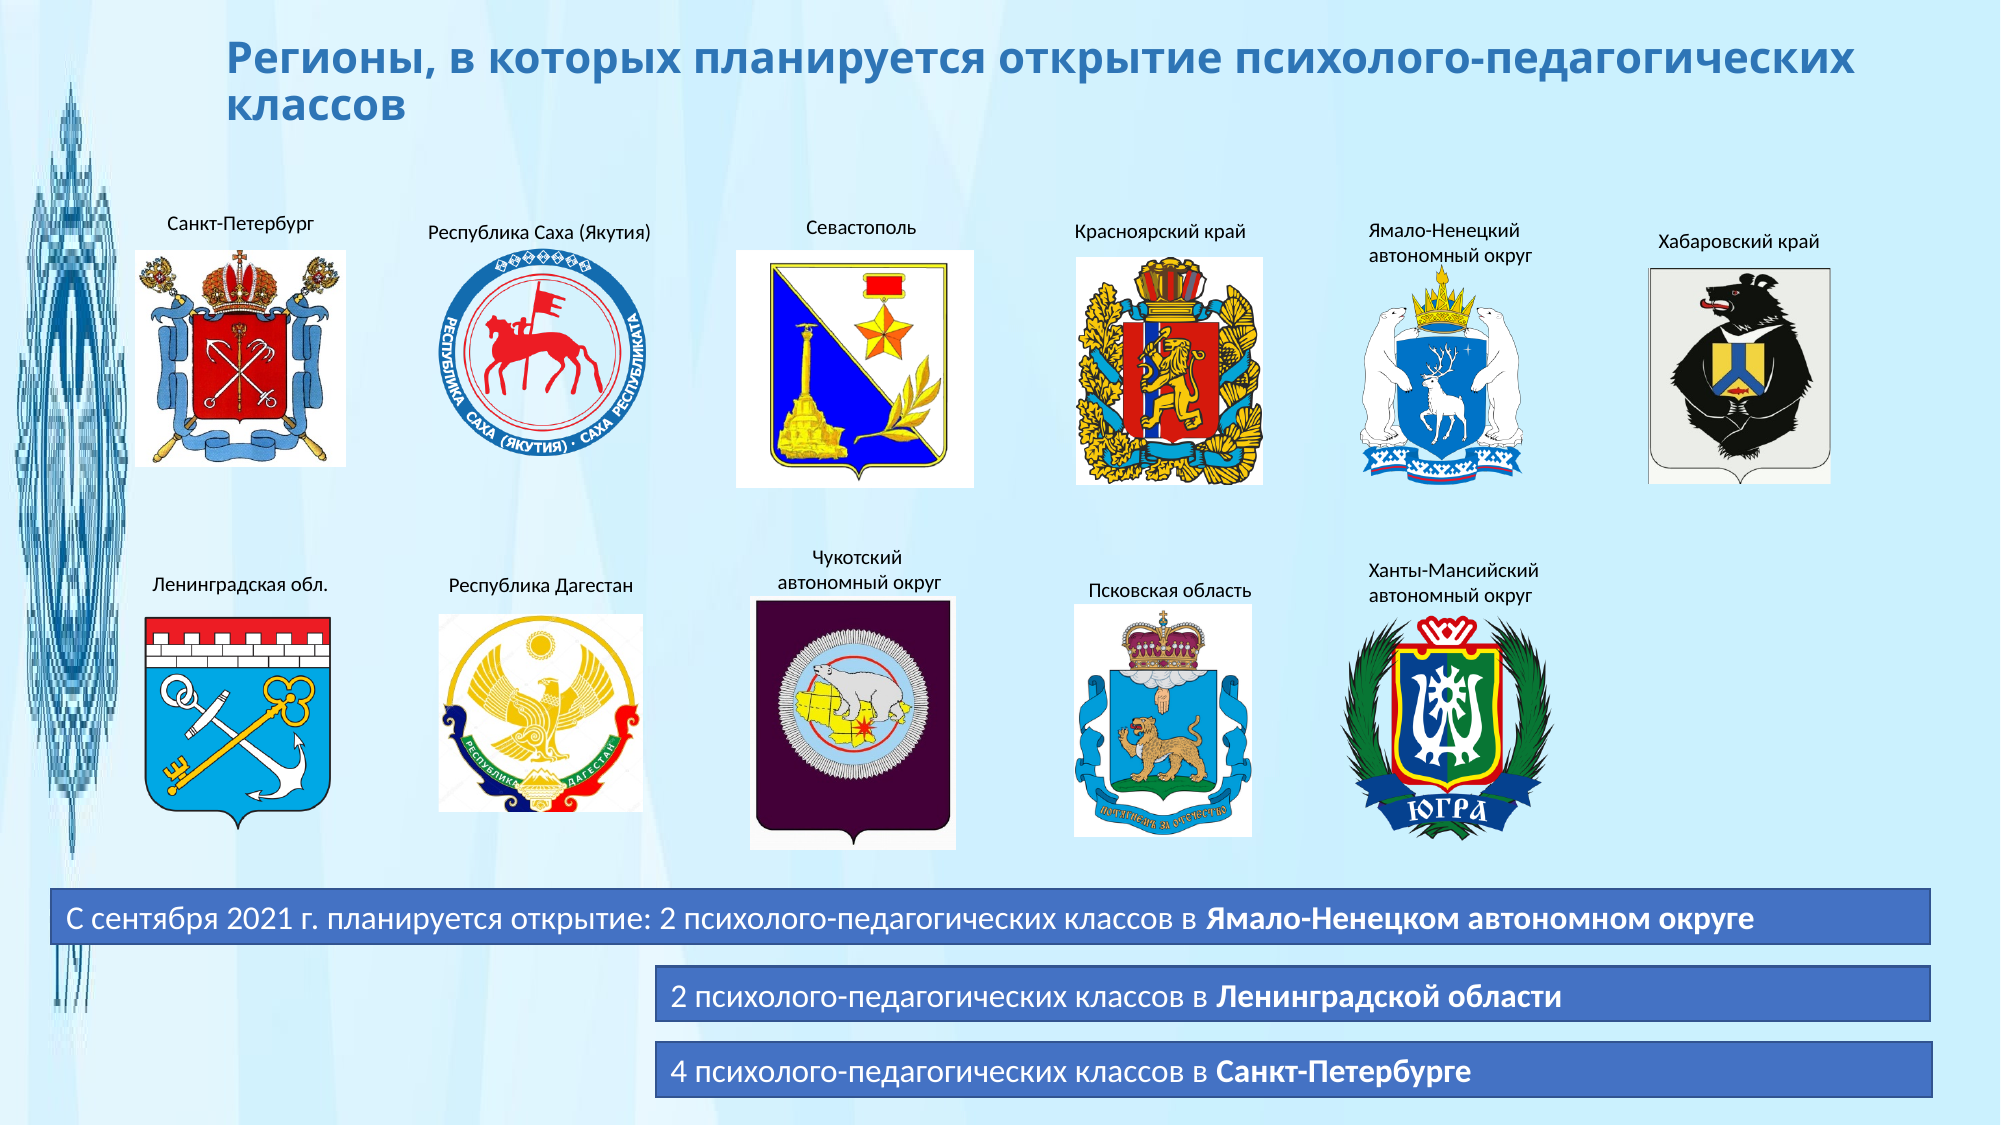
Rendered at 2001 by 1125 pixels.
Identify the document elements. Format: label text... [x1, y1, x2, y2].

text_box Чукотский автономный округ [762, 536, 957, 602]
text_box 4 психолого-педагогических классов в Санкт-Петербурге [655, 1041, 1933, 1098]
text_box С сентября 2021 г. планируется открытие: 2 психолого-педагогических классов в Ямало-Ненецком автономном округе [50, 888, 1931, 945]
text_box Республика Дагестан [434, 563, 654, 604]
text_box Ленинградская обл. [127, 563, 354, 603]
text_box Ямало-Ненецкий автономный округ [1354, 209, 1548, 274]
text_box Псковская область [1073, 568, 1267, 609]
text_box Севастополь [791, 206, 932, 247]
picture [0, 0, 2001, 1125]
text_box Ханты-Мансийский автономный округ [1354, 549, 1560, 611]
text_box Красноярский край [1060, 210, 1262, 251]
text_box Санкт-Петербург [152, 201, 330, 242]
text_box Республика Саха (Якутия) [413, 211, 671, 252]
text_box Регионы, в которых планируется открытие психолого-педагогических классов [210, 28, 1942, 235]
text_box Хабаровский край [1643, 219, 1835, 260]
text_box 2 психолого-педагогических классов в Ленинградской области [655, 965, 1931, 1022]
